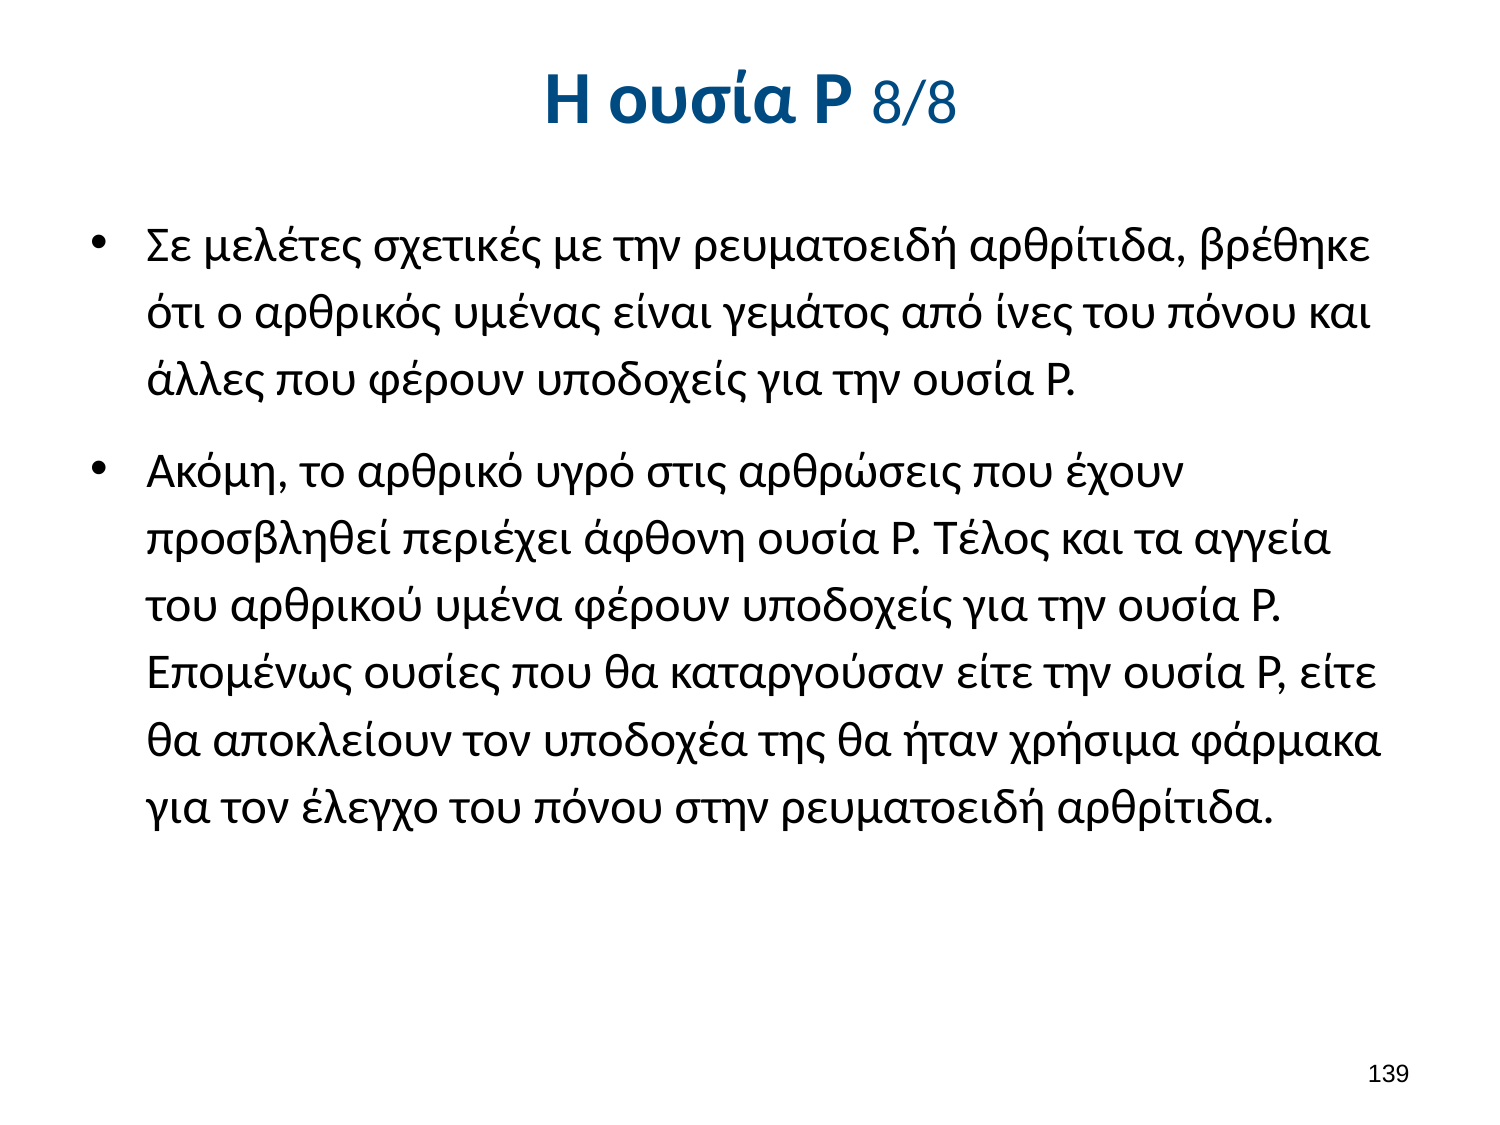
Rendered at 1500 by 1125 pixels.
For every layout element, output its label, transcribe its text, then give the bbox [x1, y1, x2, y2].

list Σε μελέτες σχετικές με την ρευματοειδή αρθρίτιδα, βρέθηκε ότι ο αρθρικός υμένας είναι γεμάτος από ίνες του πόνου και άλλες που φέρουν υποδοχείς για την ουσία Ρ. Ακόμη, το αρθρικό υγρό στις αρθρώσεις που έχουν προσβληθεί περιέχει άφθονη ουσία Ρ. Τέλος και τα αγγεία του αρθρικού υμένα φέρουν υποδοχείς για την ουσία Ρ. Επομένως ουσίες που θα καταργούσαν είτε την ουσία Ρ, είτε θα αποκλείουν τον υποδοχέα της θα ήταν χρήσιμα φάρμακα για τον έλεγχο του πόνου στην ρευματοειδή αρθρίτιδα. [75, 196, 1425, 1024]
slide_number 138 [1074, 1042, 1425, 1103]
title Η ουσία Ρ 8/8 [76, 19, 1427, 169]
